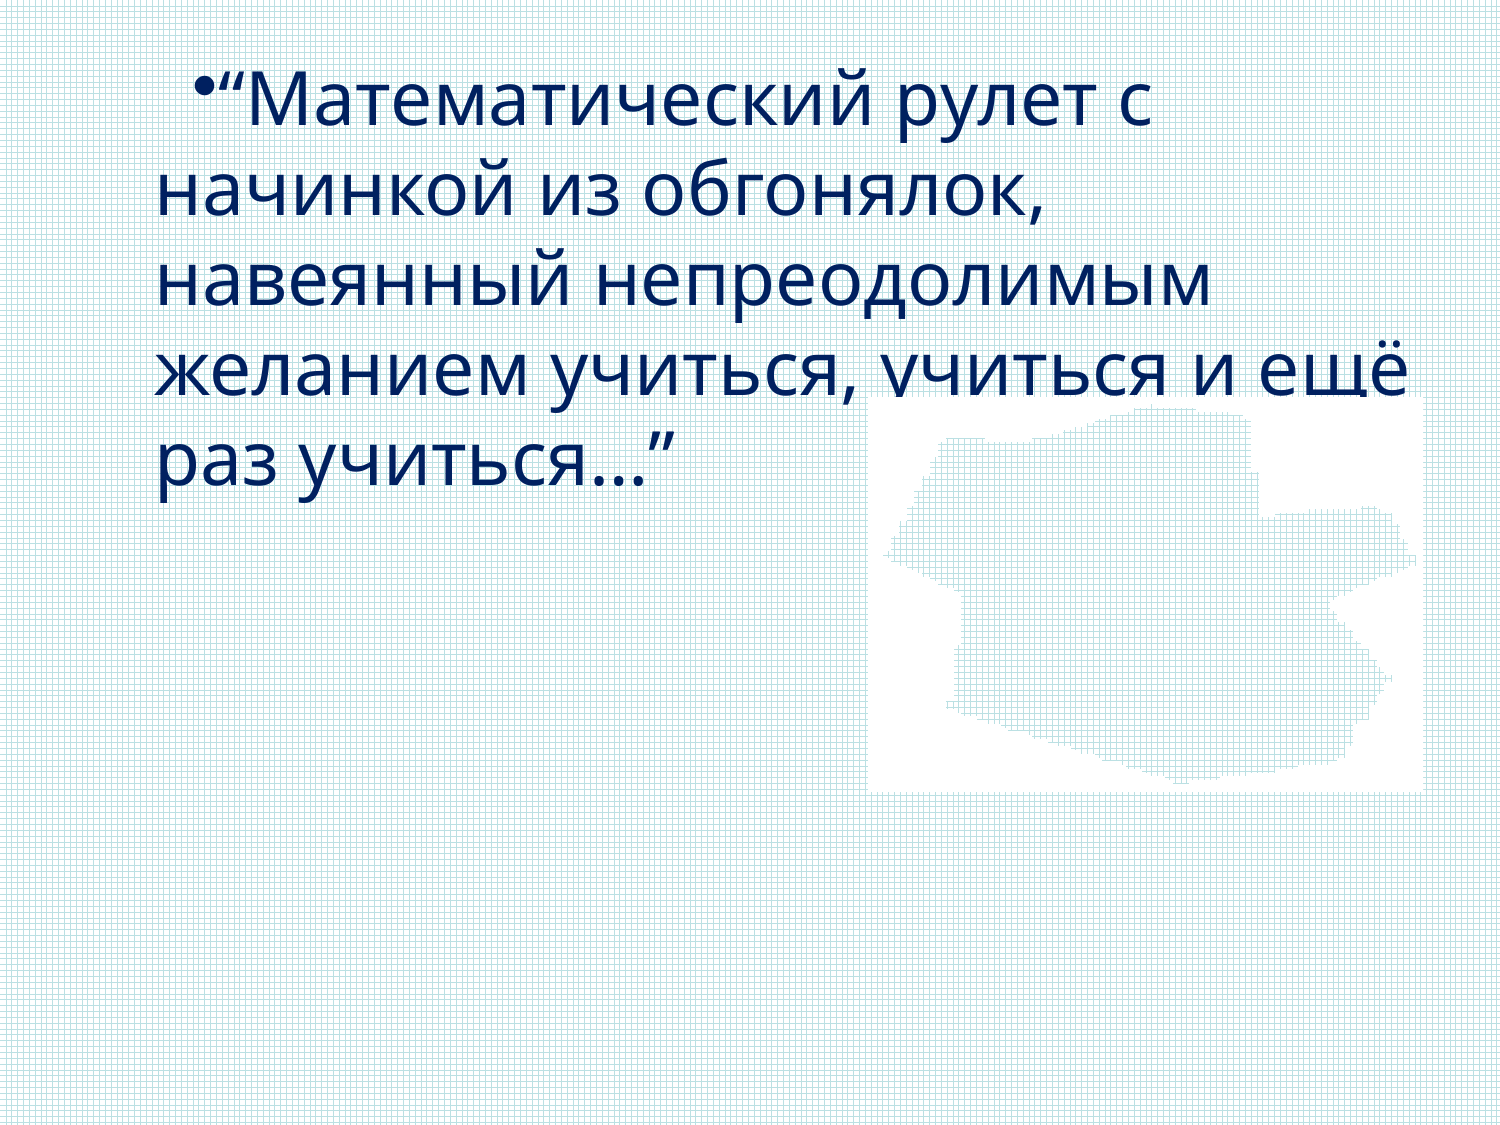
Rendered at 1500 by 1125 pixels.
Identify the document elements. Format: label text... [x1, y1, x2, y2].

picture [867, 396, 1424, 792]
text_box “Математический рулет с начинкой из обгонялок, навеянный непреодолимым желанием учиться, учиться и ещё раз учиться…” [64, 42, 1471, 508]
